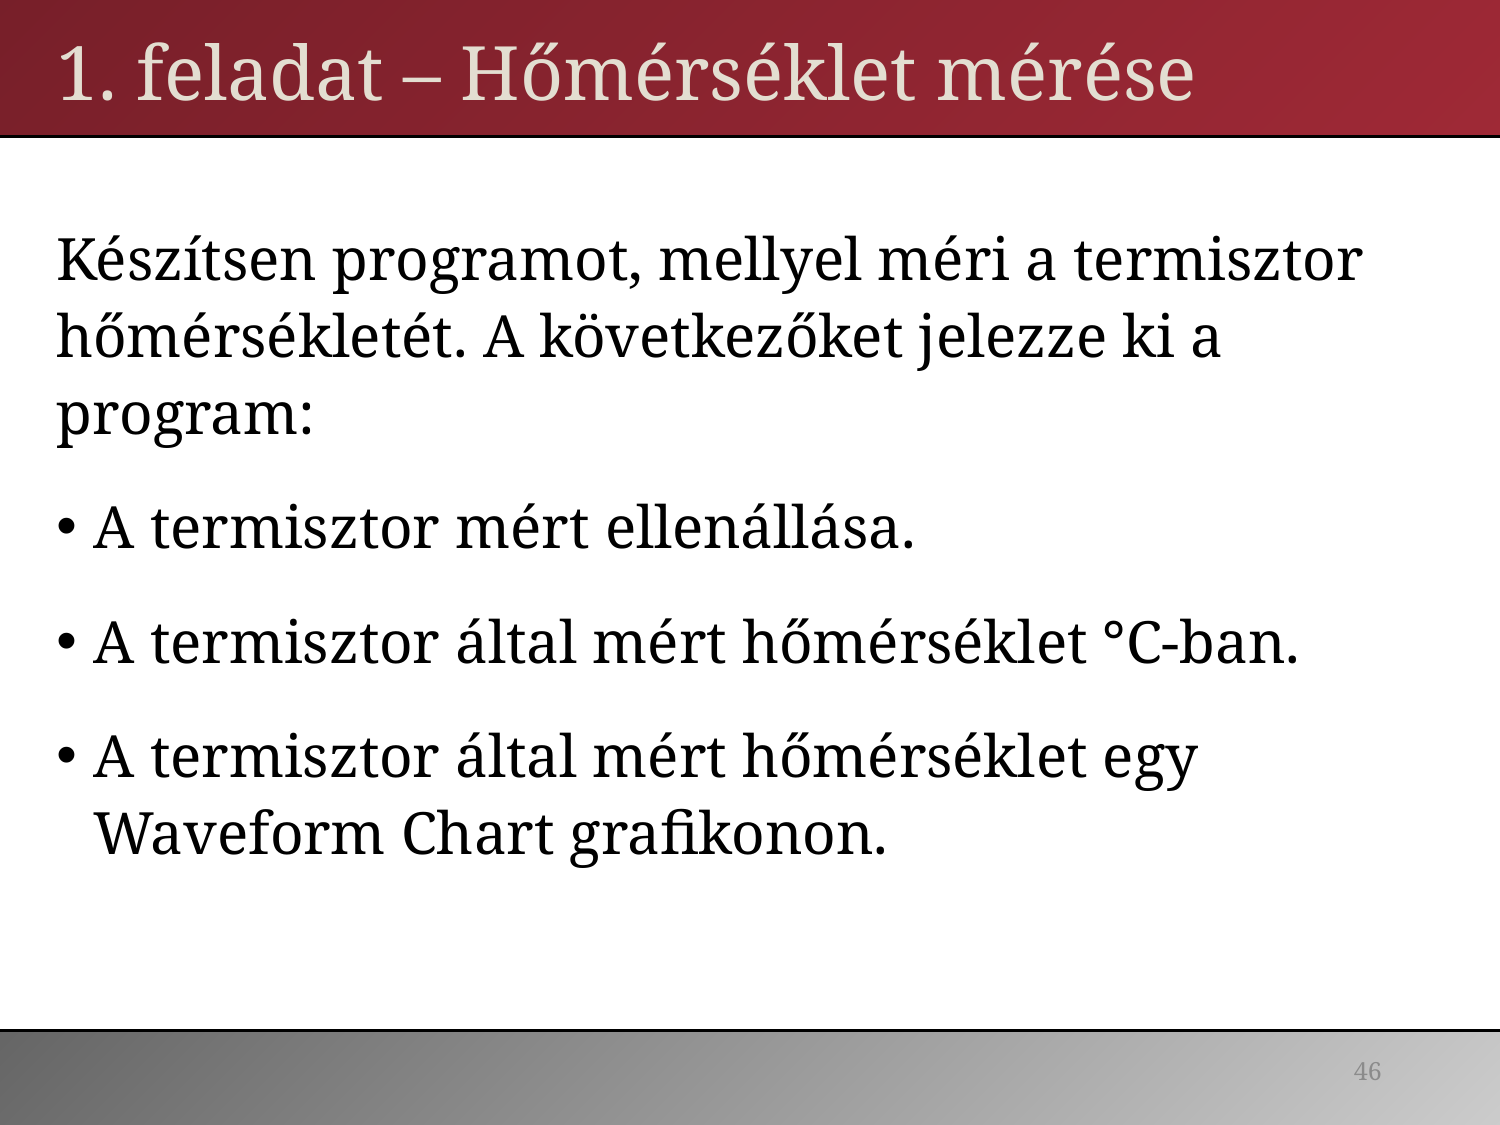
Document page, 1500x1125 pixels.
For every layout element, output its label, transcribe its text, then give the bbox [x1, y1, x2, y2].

list Készítsen programot, mellyel méri a termisztor hőmérsékletét. A következőket jelezze ki a program: A termisztor mért ellenállása. A termisztor által mért hőmérséklet °C-ban. A termisztor által mért hőmérséklet egy Waveform Chart grafikonon. [41, 207, 1461, 985]
slide_number 46 [1059, 1042, 1397, 1103]
title 1. feladat – Hőmérséklet mérése [41, 16, 1461, 136]
